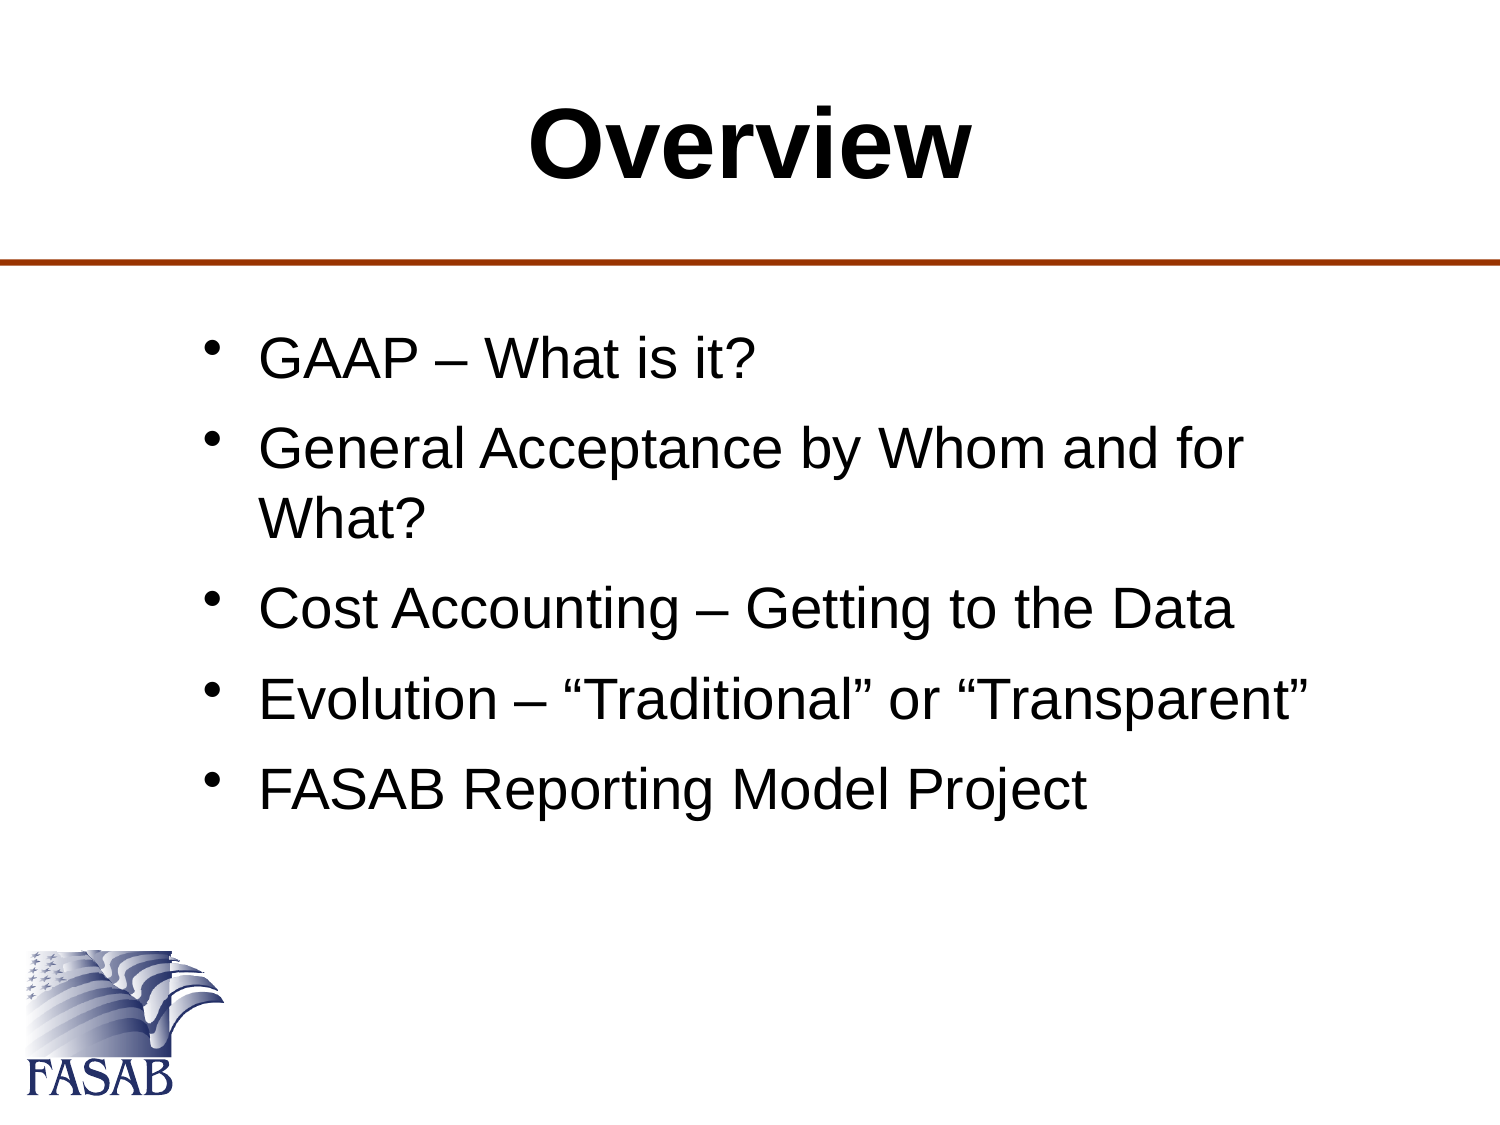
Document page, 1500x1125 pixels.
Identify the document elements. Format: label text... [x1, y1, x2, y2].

title Overview [75, 45, 1425, 233]
list GAAP – What is it? General Acceptance by Whom and for What? Cost Accounting – Getting to the Data Evolution – “Traditional” or “Transparent” FASAB Reporting Model Project [187, 312, 1400, 925]
